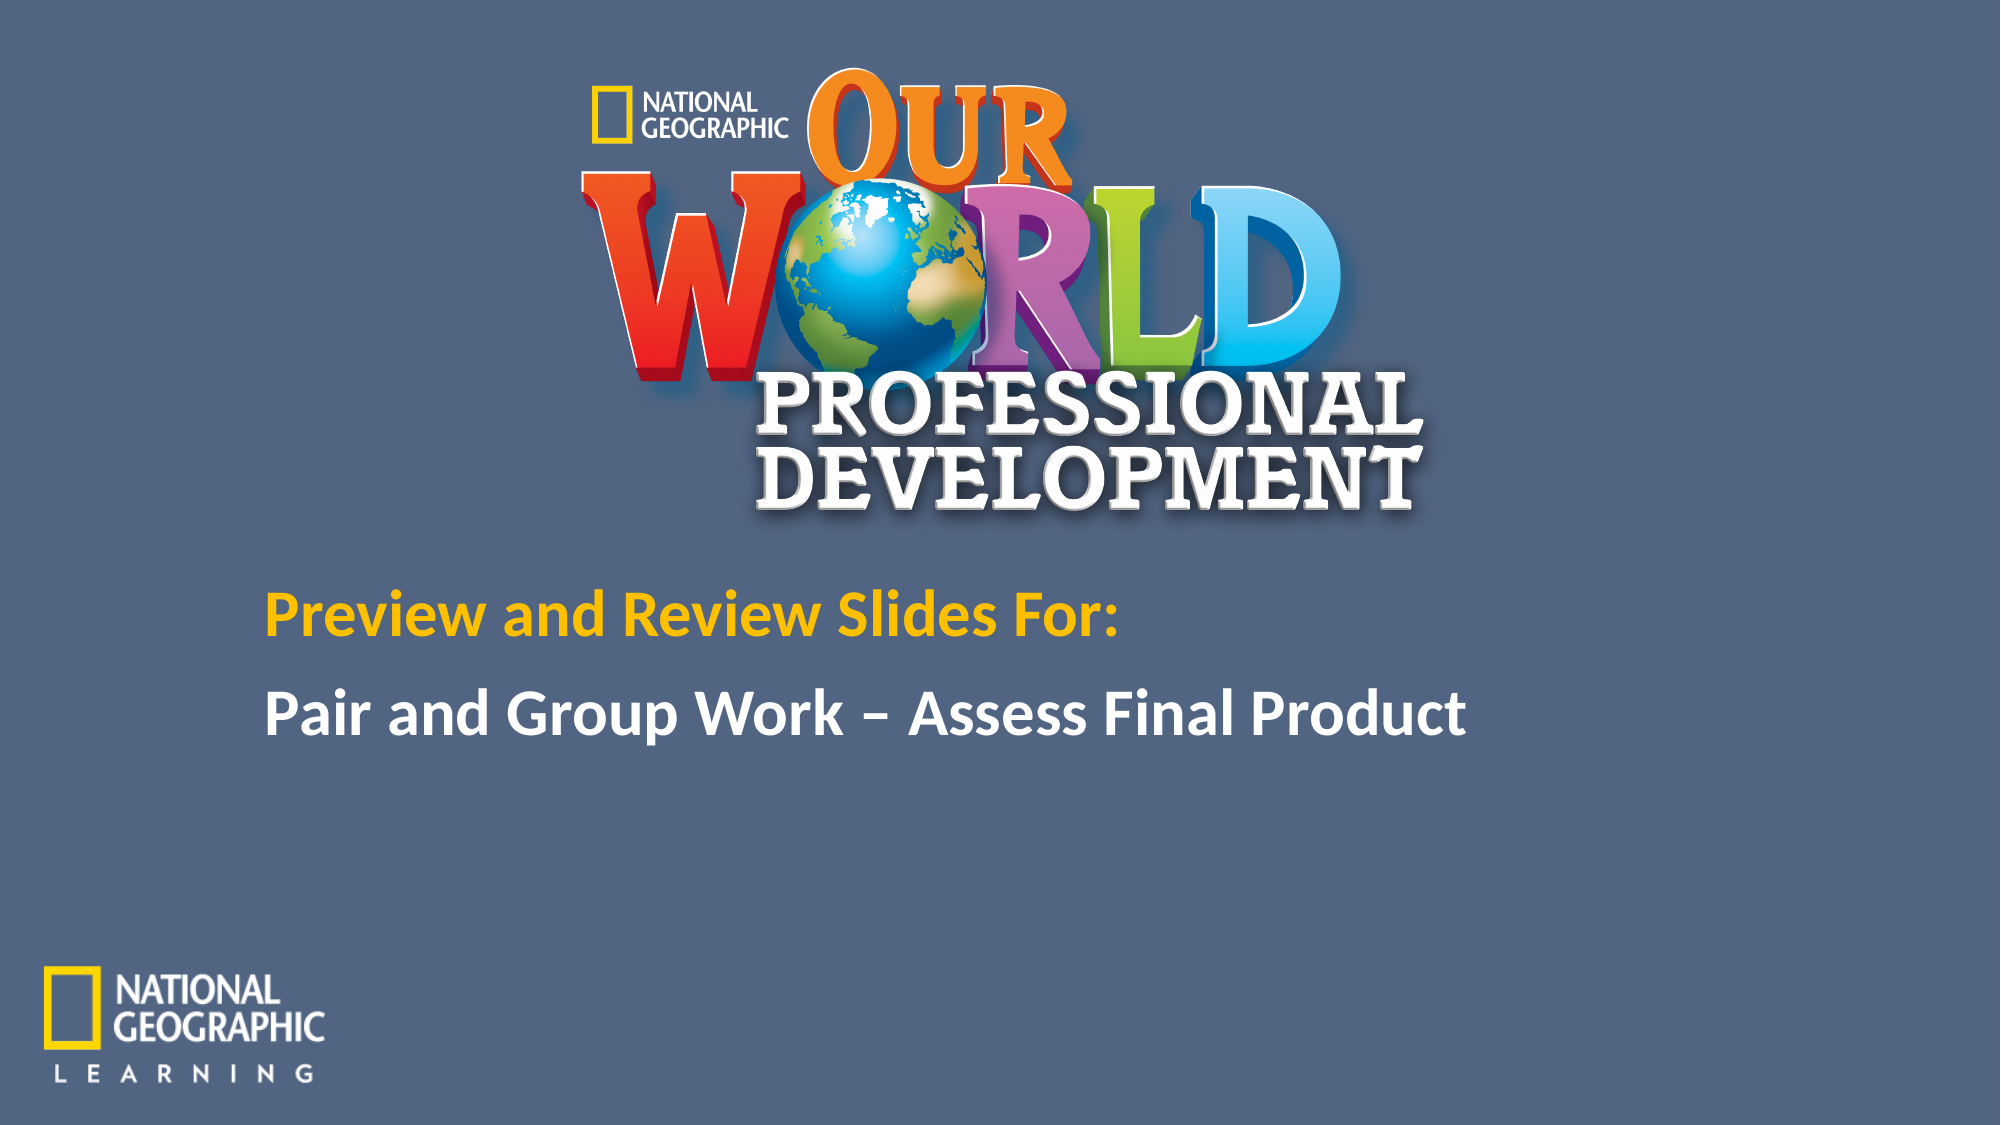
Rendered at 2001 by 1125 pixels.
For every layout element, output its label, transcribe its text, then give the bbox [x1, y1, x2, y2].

subtitle Pair and Group Work – Assess Final Product [249, 661, 1750, 761]
picture [533, 0, 1467, 638]
picture [43, 966, 325, 1083]
